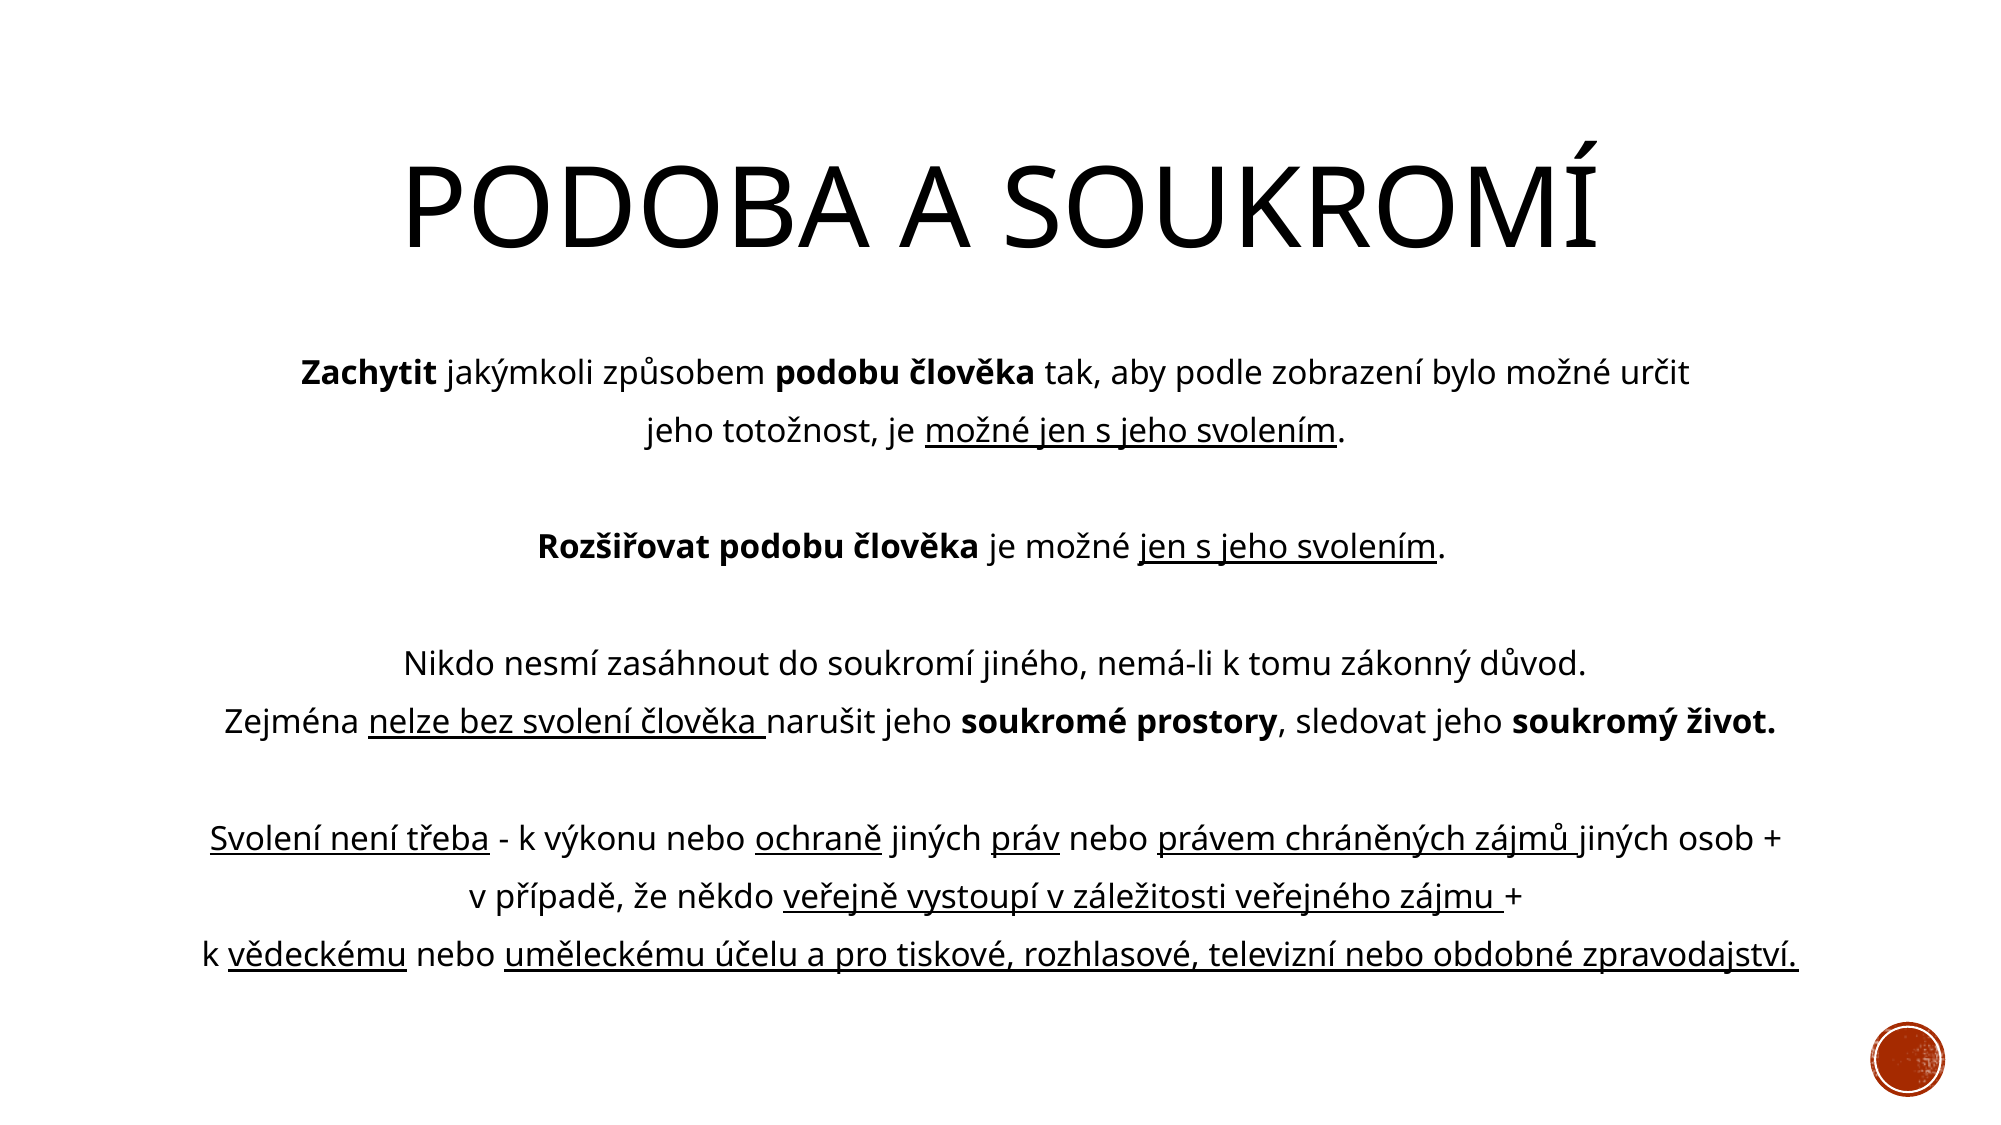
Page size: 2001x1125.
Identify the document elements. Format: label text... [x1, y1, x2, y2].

title Podoba a soukromí [175, 79, 1826, 344]
list Zachytit jakýmkoli způsobem podobu člověka tak, aby podle zobrazení bylo možné určit jeho totožnost, je možné jen s jeho svolením. Rozšiřovat podobu člověka je možné jen s jeho svolením. Nikdo nesmí zasáhnout do soukromí jiného, nemá-li k tomu zákonný důvod. Zejména nelze bez svolení člověka narušit jeho soukromé prostory, sledovat jeho soukromý život. Svolení není třeba - k výkonu nebo ochraně jiných práv nebo právem chráněných zájmů jiných osob + v případě, že někdo veřejně vystoupí v záležitosti veřejného zájmu + k vědeckému nebo uměleckému účelu a pro tiskové, rozhlasové, televizní nebo obdobné zpravodajství. [175, 348, 1826, 1013]
